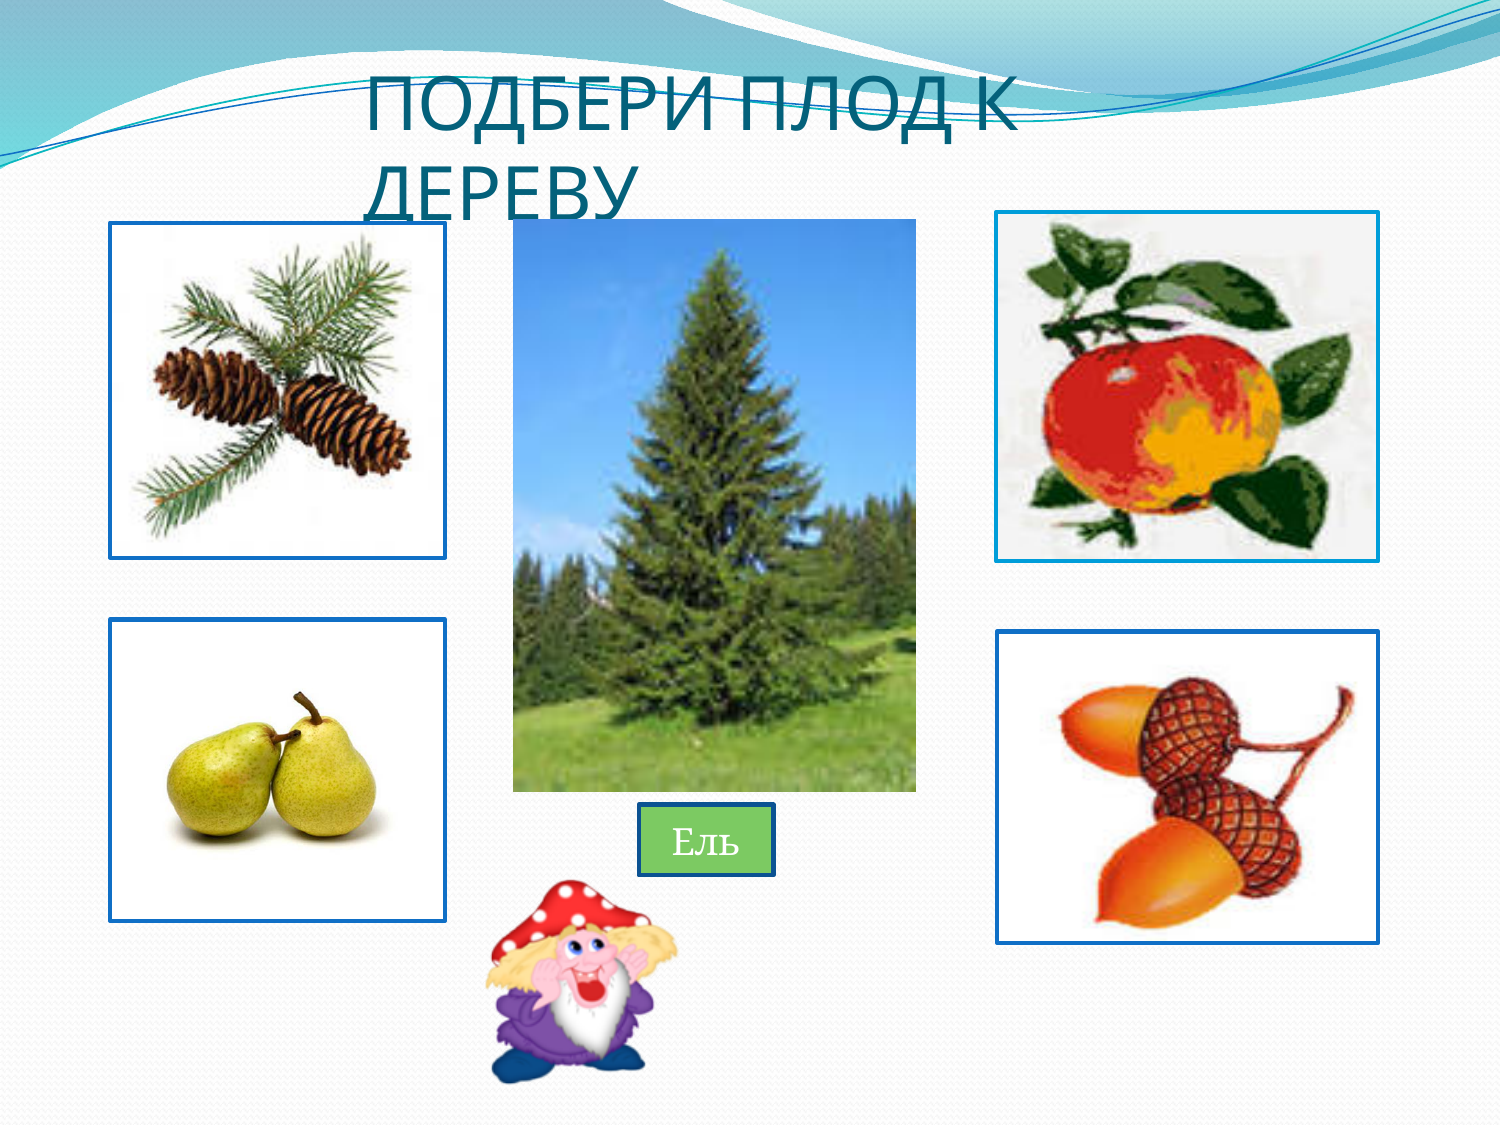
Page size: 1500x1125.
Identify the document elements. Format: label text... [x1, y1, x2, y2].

picture [111, 621, 444, 919]
picture [513, 219, 916, 792]
picture [999, 215, 1375, 558]
text_box Подбери плод к дереву [348, 48, 1294, 244]
picture [998, 633, 1377, 941]
picture [111, 224, 444, 556]
text_box Ель [637, 804, 776, 877]
picture [445, 869, 680, 1094]
